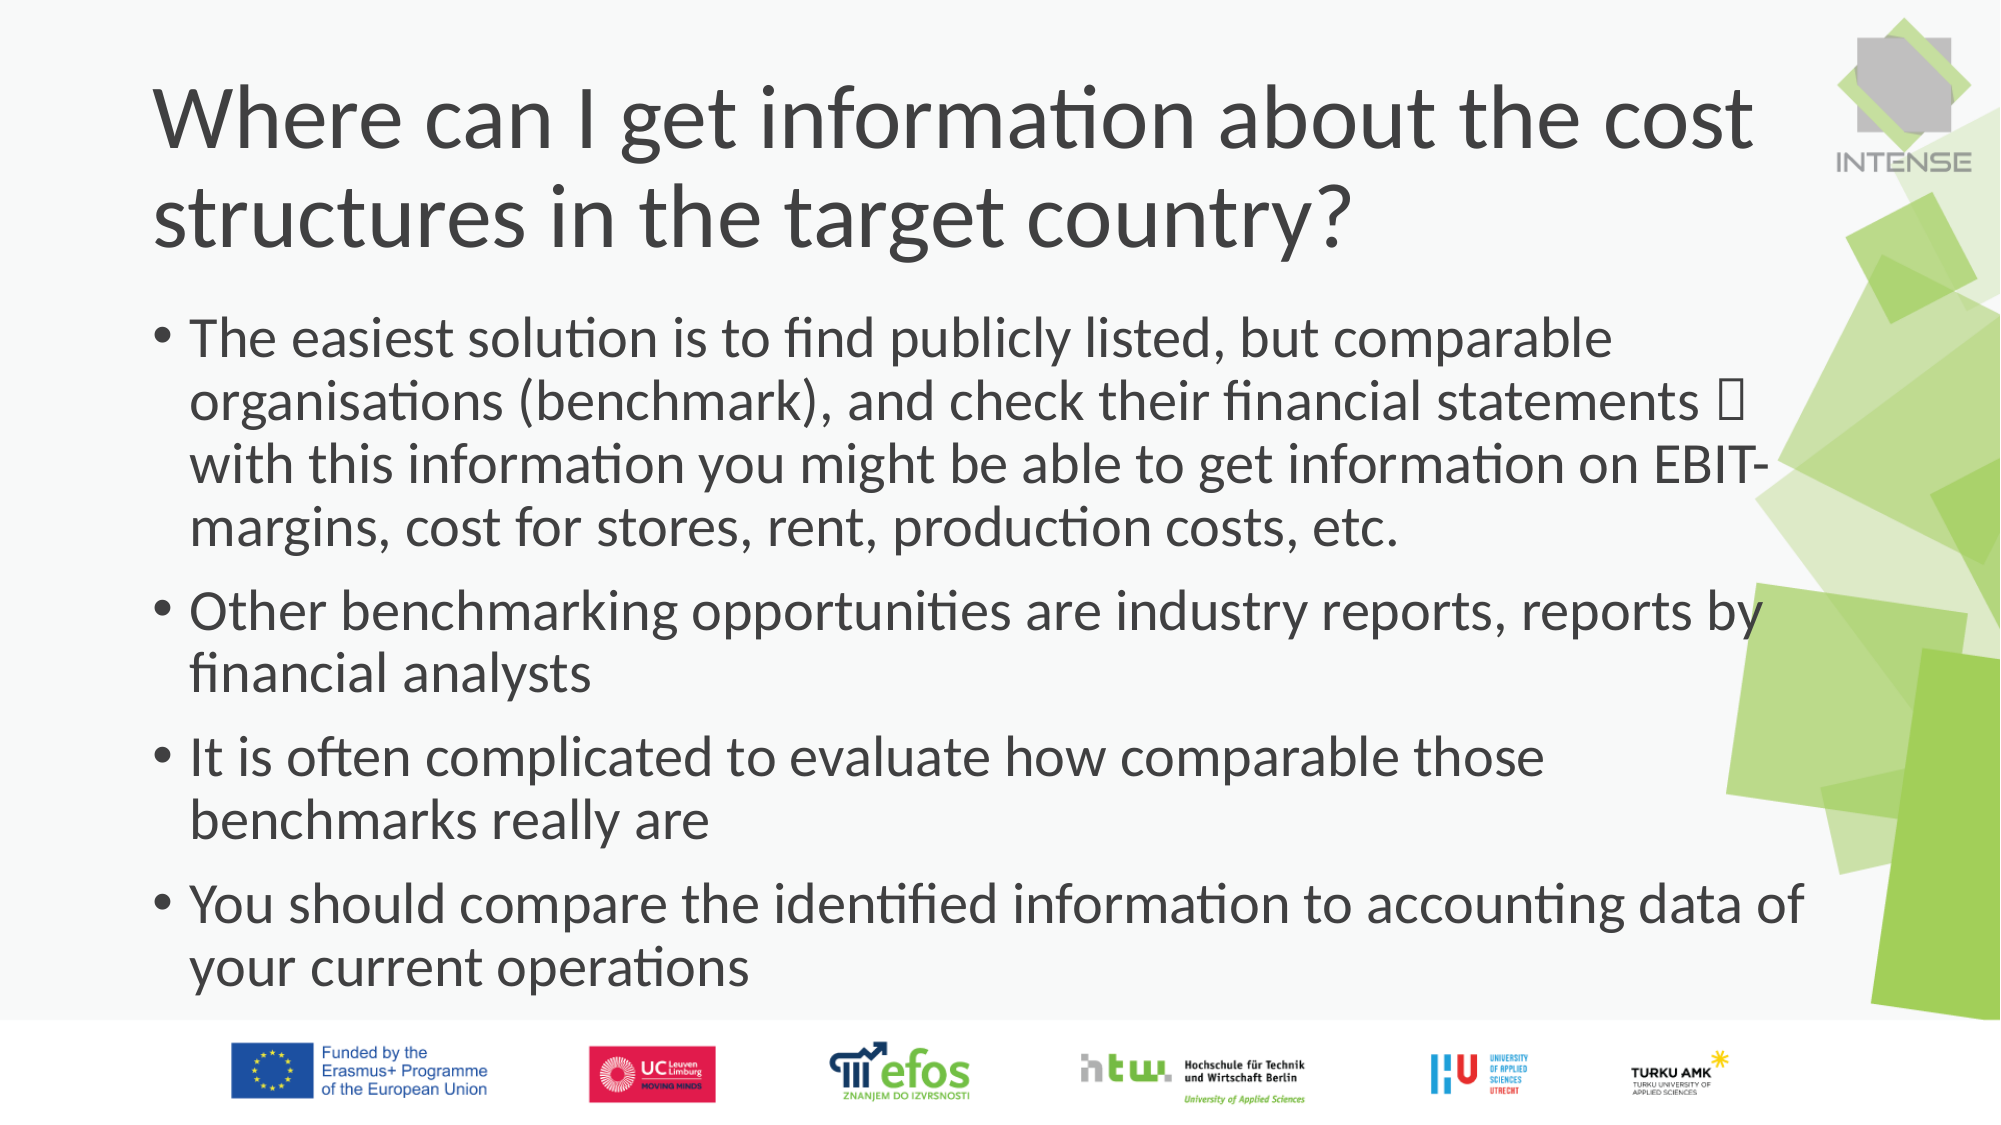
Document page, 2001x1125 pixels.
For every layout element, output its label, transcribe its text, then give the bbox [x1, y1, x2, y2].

list The easiest solution is to find publicly listed, but comparable organisations (benchmark), and check their financial statements  with this information you might be able to get information on EBIT-margins, cost for stores, rent, production costs, etc. Other benchmarking opportunities are industry reports, reports by financial analysts It is often complicated to evaluate how comparable those benchmarks really are You should compare the identified information to accounting data of your current operations [137, 299, 1863, 1014]
picture [0, 0, 2000, 1125]
title Where can I get information about the cost structures in the target country? [137, 59, 1863, 278]
